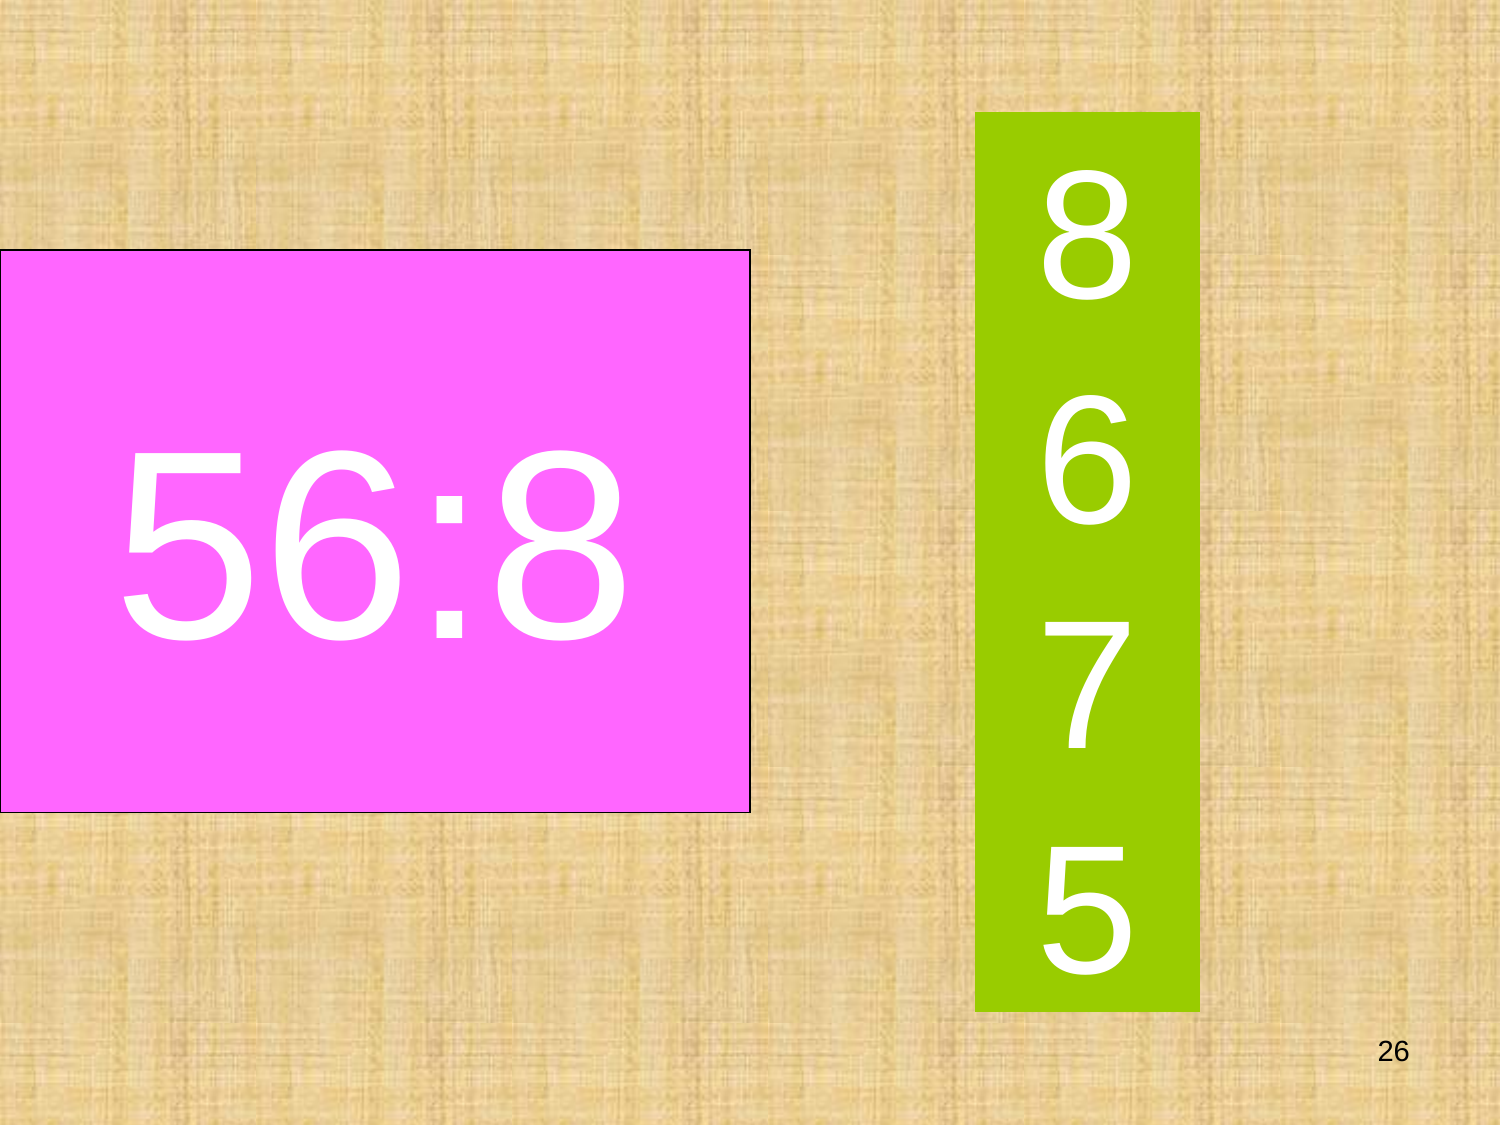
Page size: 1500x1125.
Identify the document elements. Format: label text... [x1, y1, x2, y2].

text_box 7 [974, 563, 1200, 787]
picture [0, 0, 1500, 1125]
text_box 6 [974, 338, 1200, 563]
slide_number 26 [1074, 1024, 1426, 1103]
text_box 8 [974, 112, 1200, 338]
text_box 56:8 [0, 249, 750, 813]
text_box 5 [974, 787, 1200, 1013]
